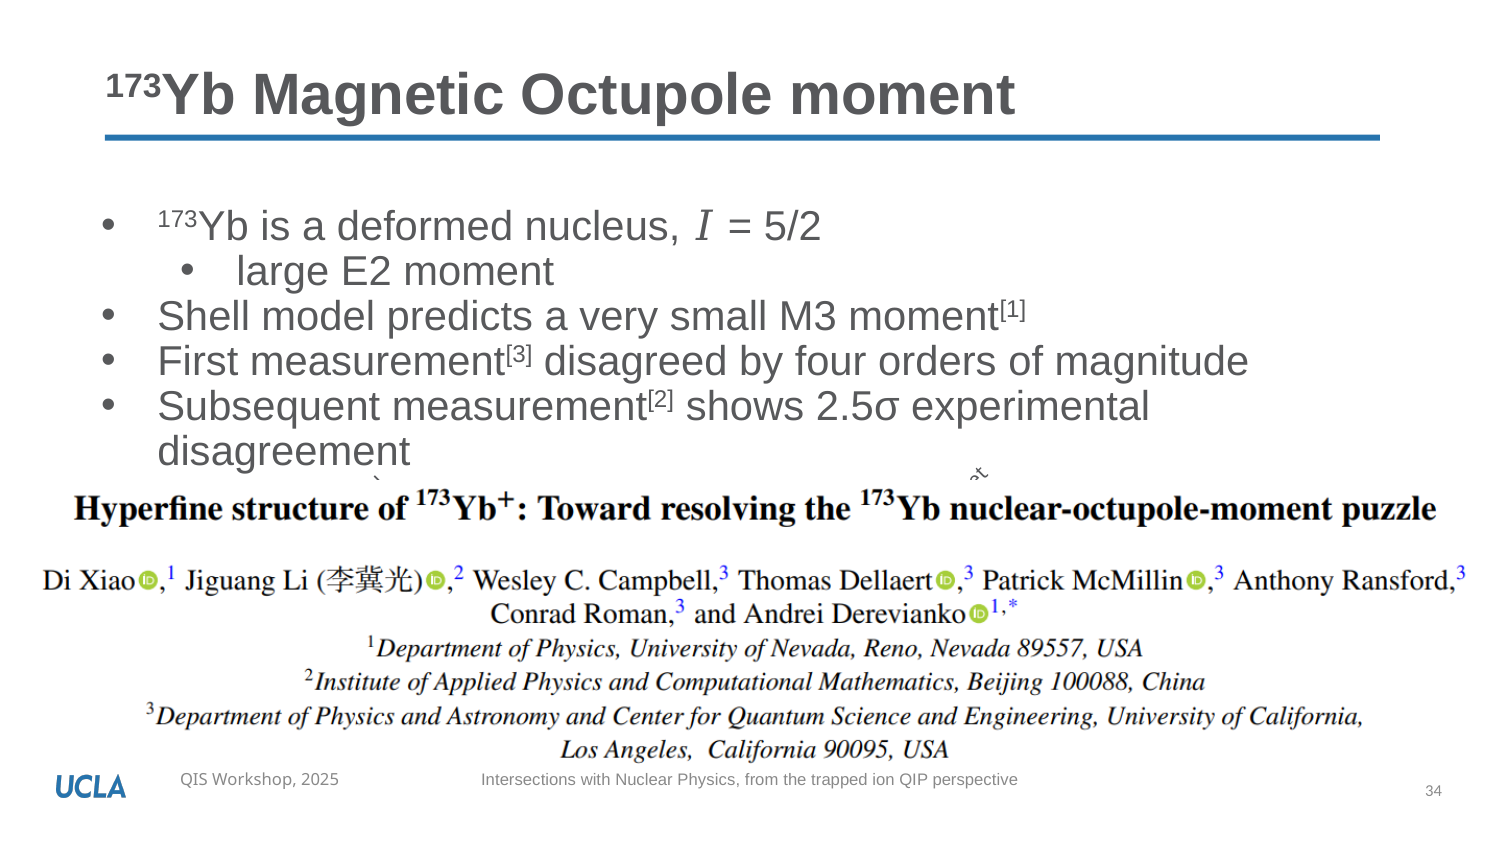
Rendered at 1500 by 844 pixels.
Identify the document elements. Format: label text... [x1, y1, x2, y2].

slide_number 34 [1425, 780, 1500, 840]
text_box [278, 429, 1188, 481]
text_box 173Yb is a deformed nucleus, 𝐼 = 5/2 large E2 moment Shell model predicts a very small M3 moment[1] First measurement[3] disagreed by four orders of magnitude Subsequent measurement[2] shows 2.5σ experimental disagreement [67, 188, 1416, 480]
picture [56, 774, 126, 798]
picture [21, 481, 1483, 765]
title 173Yb Magnetic Octupole moment [105, 63, 1400, 128]
